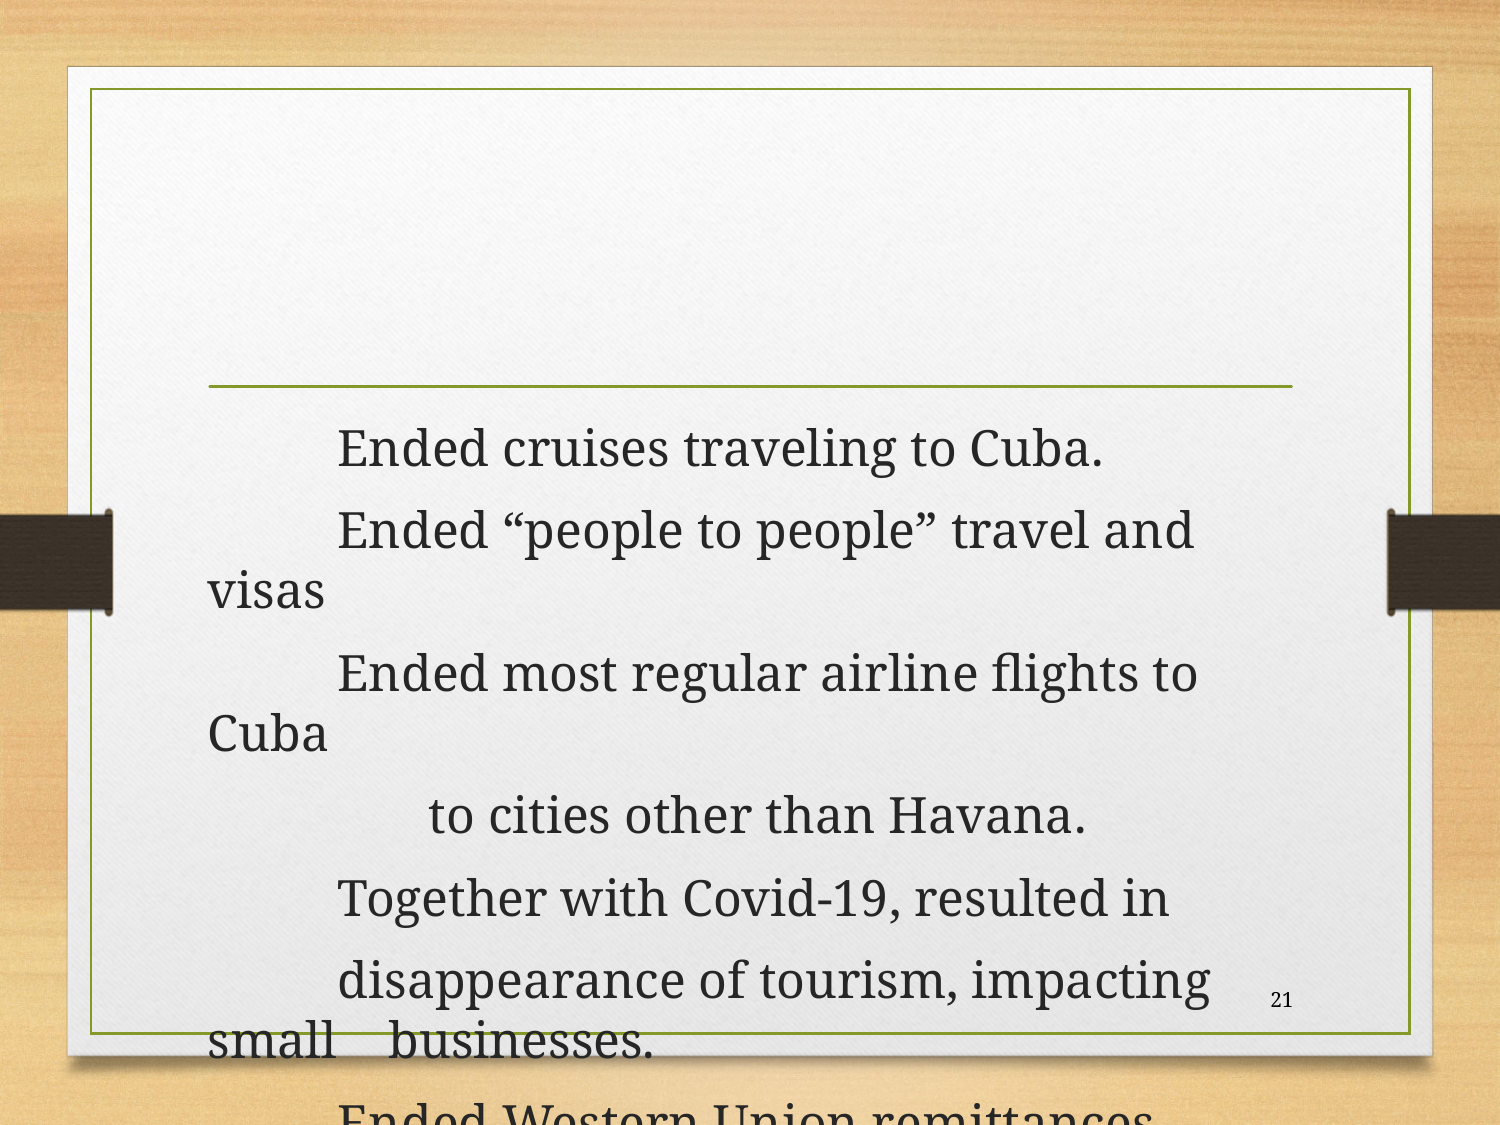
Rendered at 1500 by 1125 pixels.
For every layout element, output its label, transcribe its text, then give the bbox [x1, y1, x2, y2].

list Ended cruises traveling to Cuba. Ended “people to people” travel and visas Ended most regular airline flights to Cuba to cities other than Havana. Together with Covid-19, resulted in disappearance of tourism, impacting small businesses. Ended Western Union remittances. [192, 408, 1309, 974]
slide_number 21 [1243, 977, 1309, 1024]
picture [0, 0, 1500, 1125]
